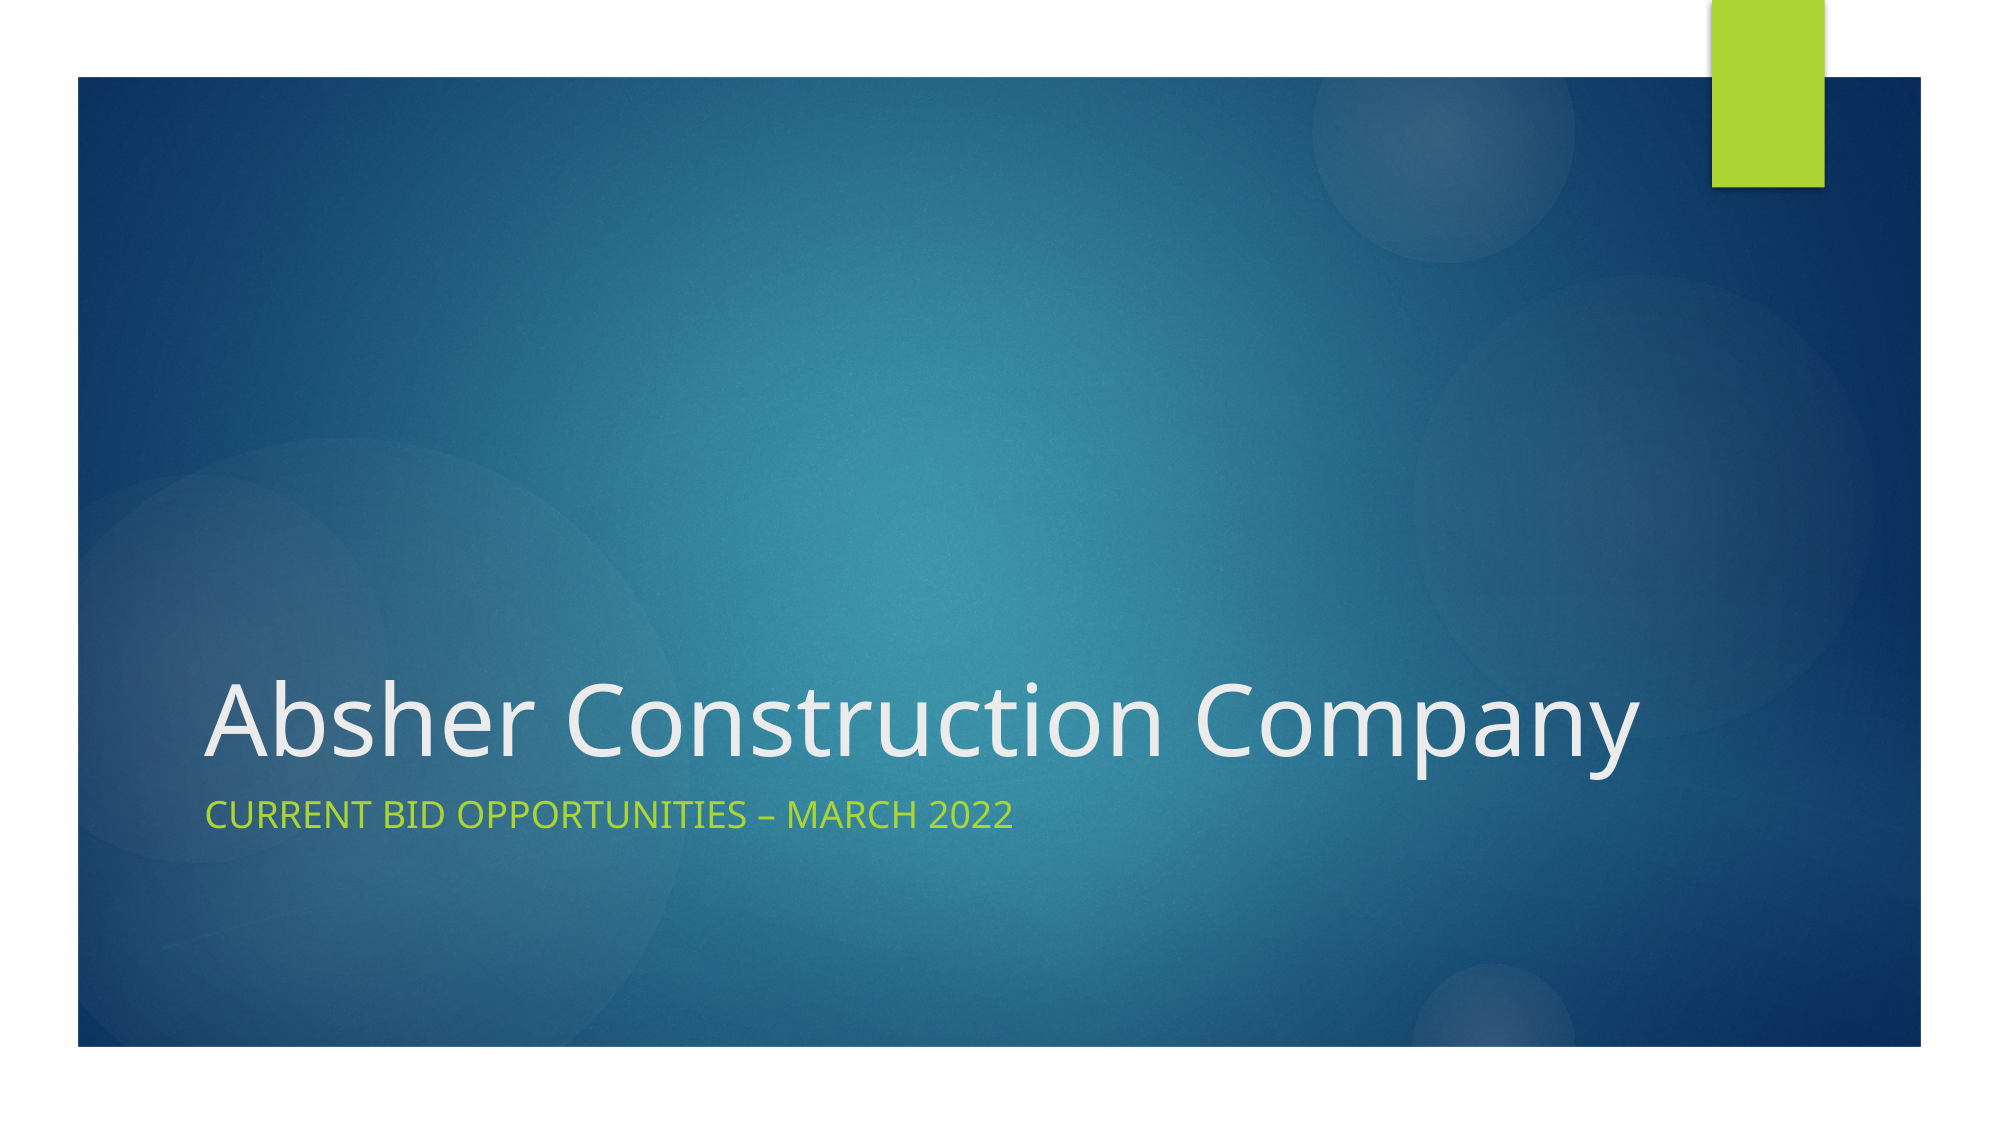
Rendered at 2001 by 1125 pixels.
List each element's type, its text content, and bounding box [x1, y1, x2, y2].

subtitle Current bid opportunities – march 2022 [189, 783, 1638, 925]
title Absher Construction Company [189, 344, 1780, 784]
